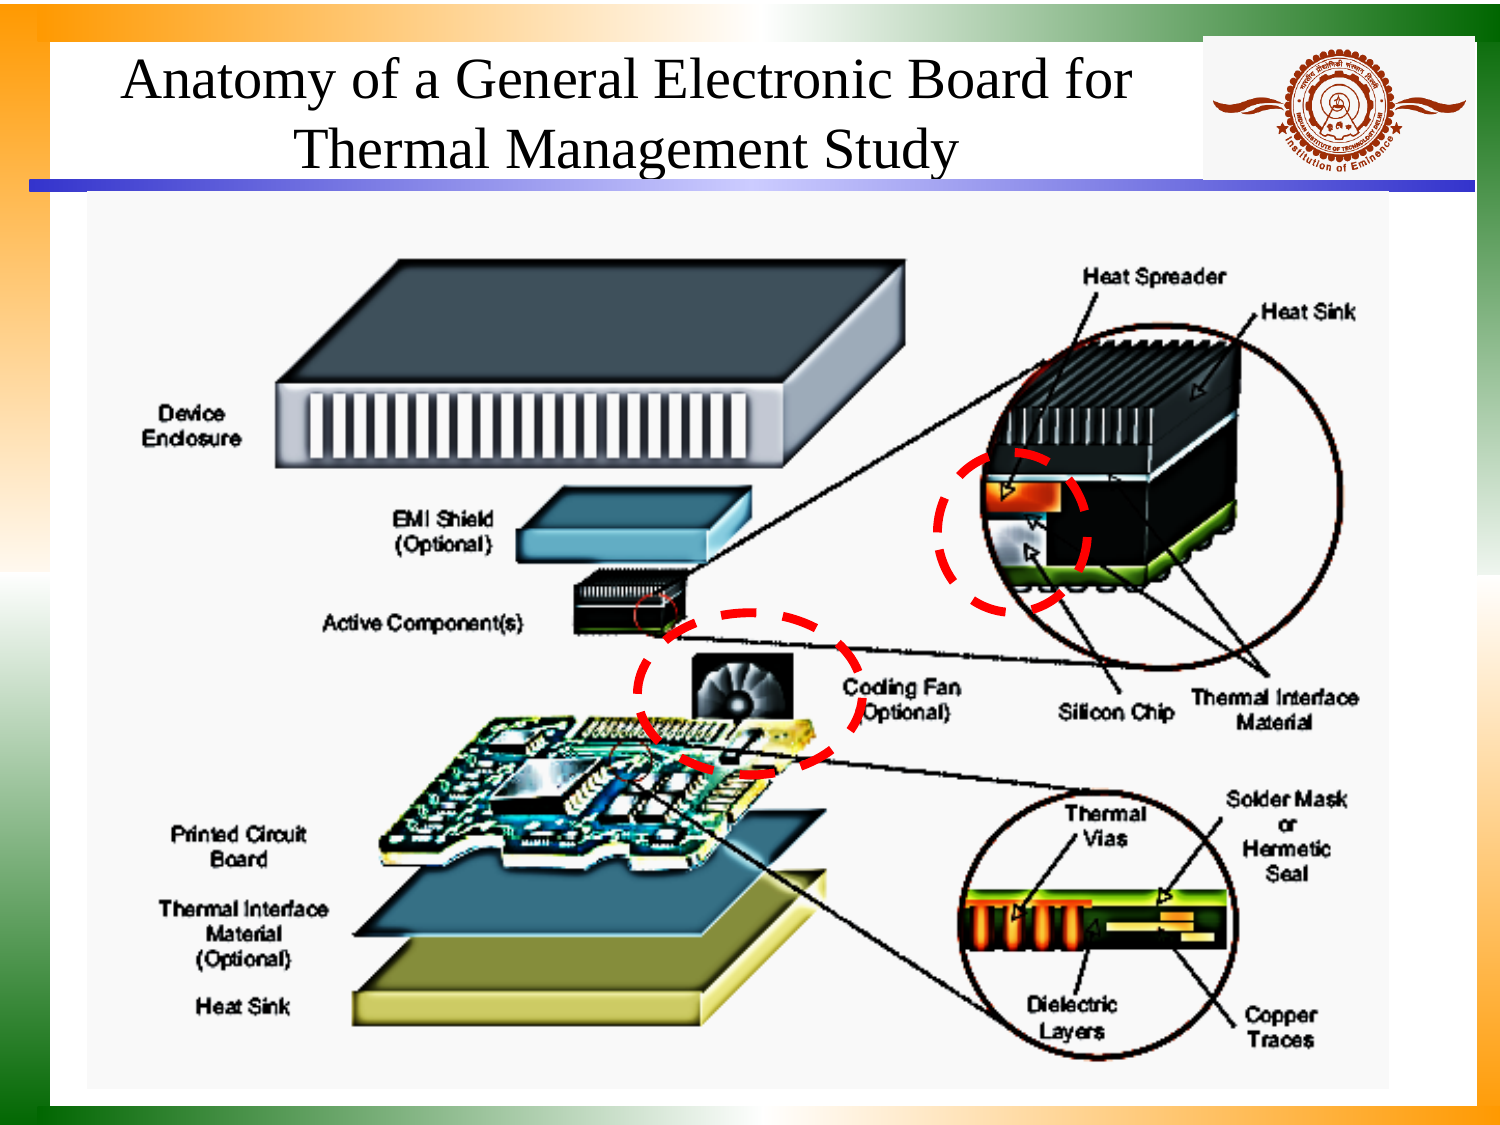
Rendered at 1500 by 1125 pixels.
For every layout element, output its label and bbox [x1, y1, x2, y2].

text_box [0, 3, 1500, 1125]
picture [87, 191, 1390, 1090]
